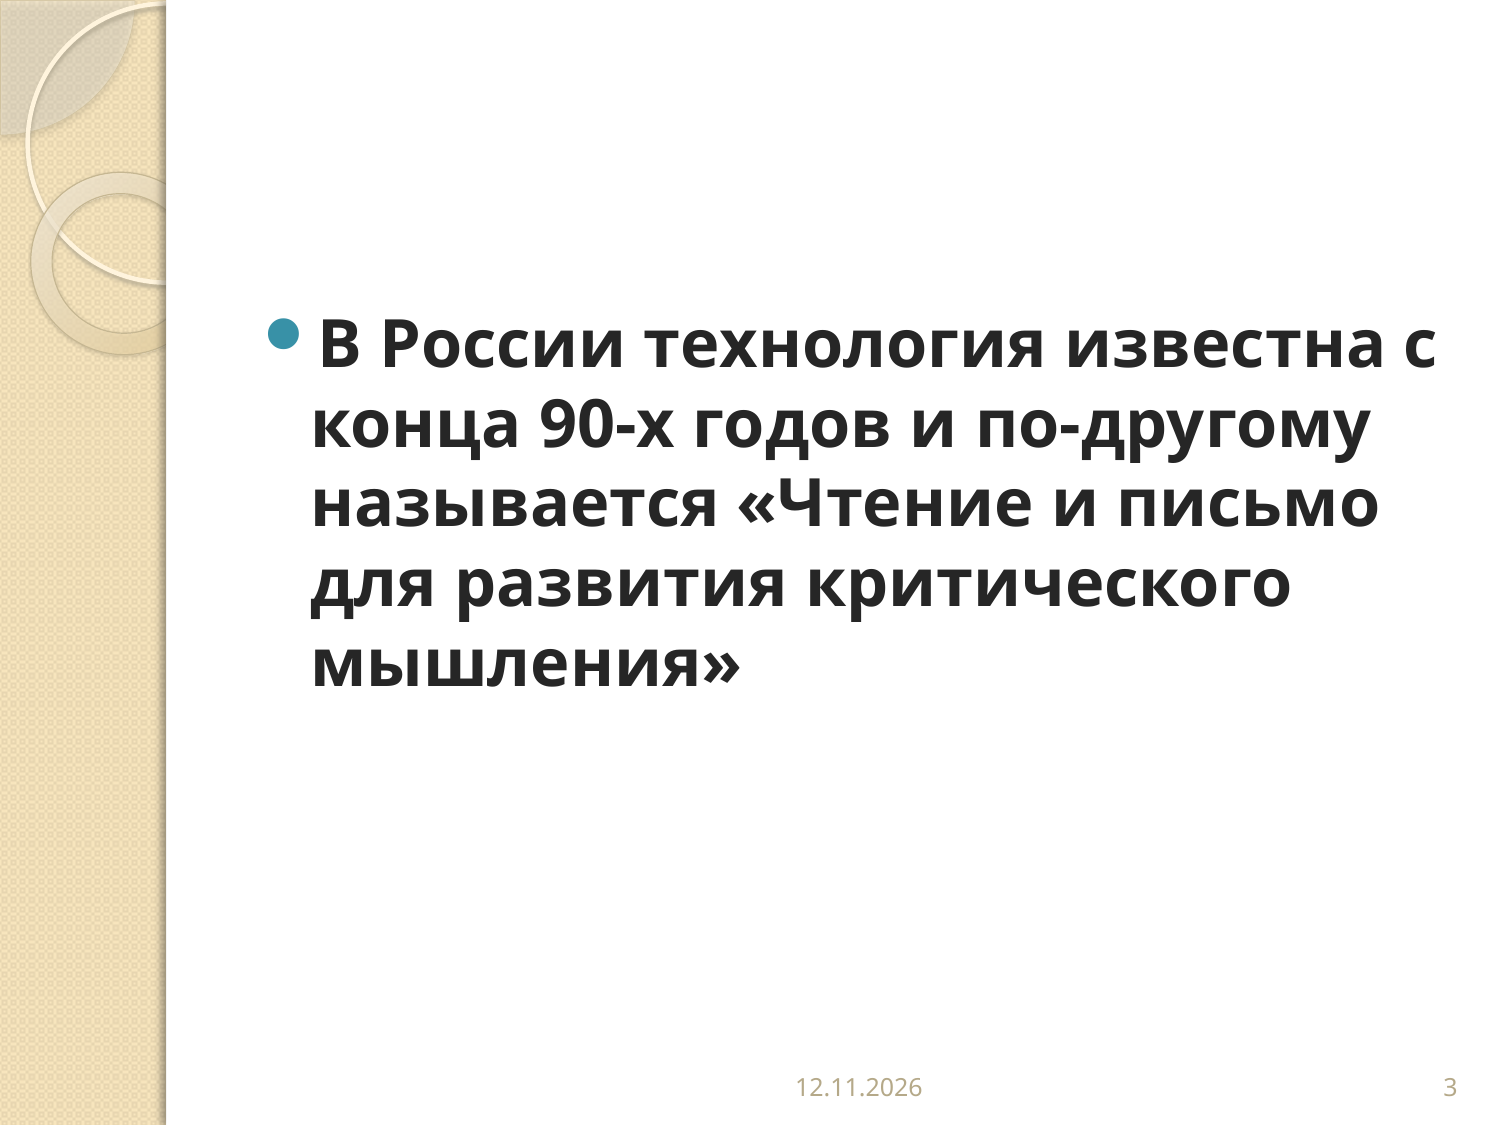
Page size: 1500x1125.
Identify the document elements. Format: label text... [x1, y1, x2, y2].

list В России технология известна с конца 90-х годов и по-другому называется «Чтение и письмо для развития критического мышления» [235, 292, 1466, 762]
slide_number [587, 1034, 938, 1113]
slide_number 3 [1413, 1034, 1488, 1113]
